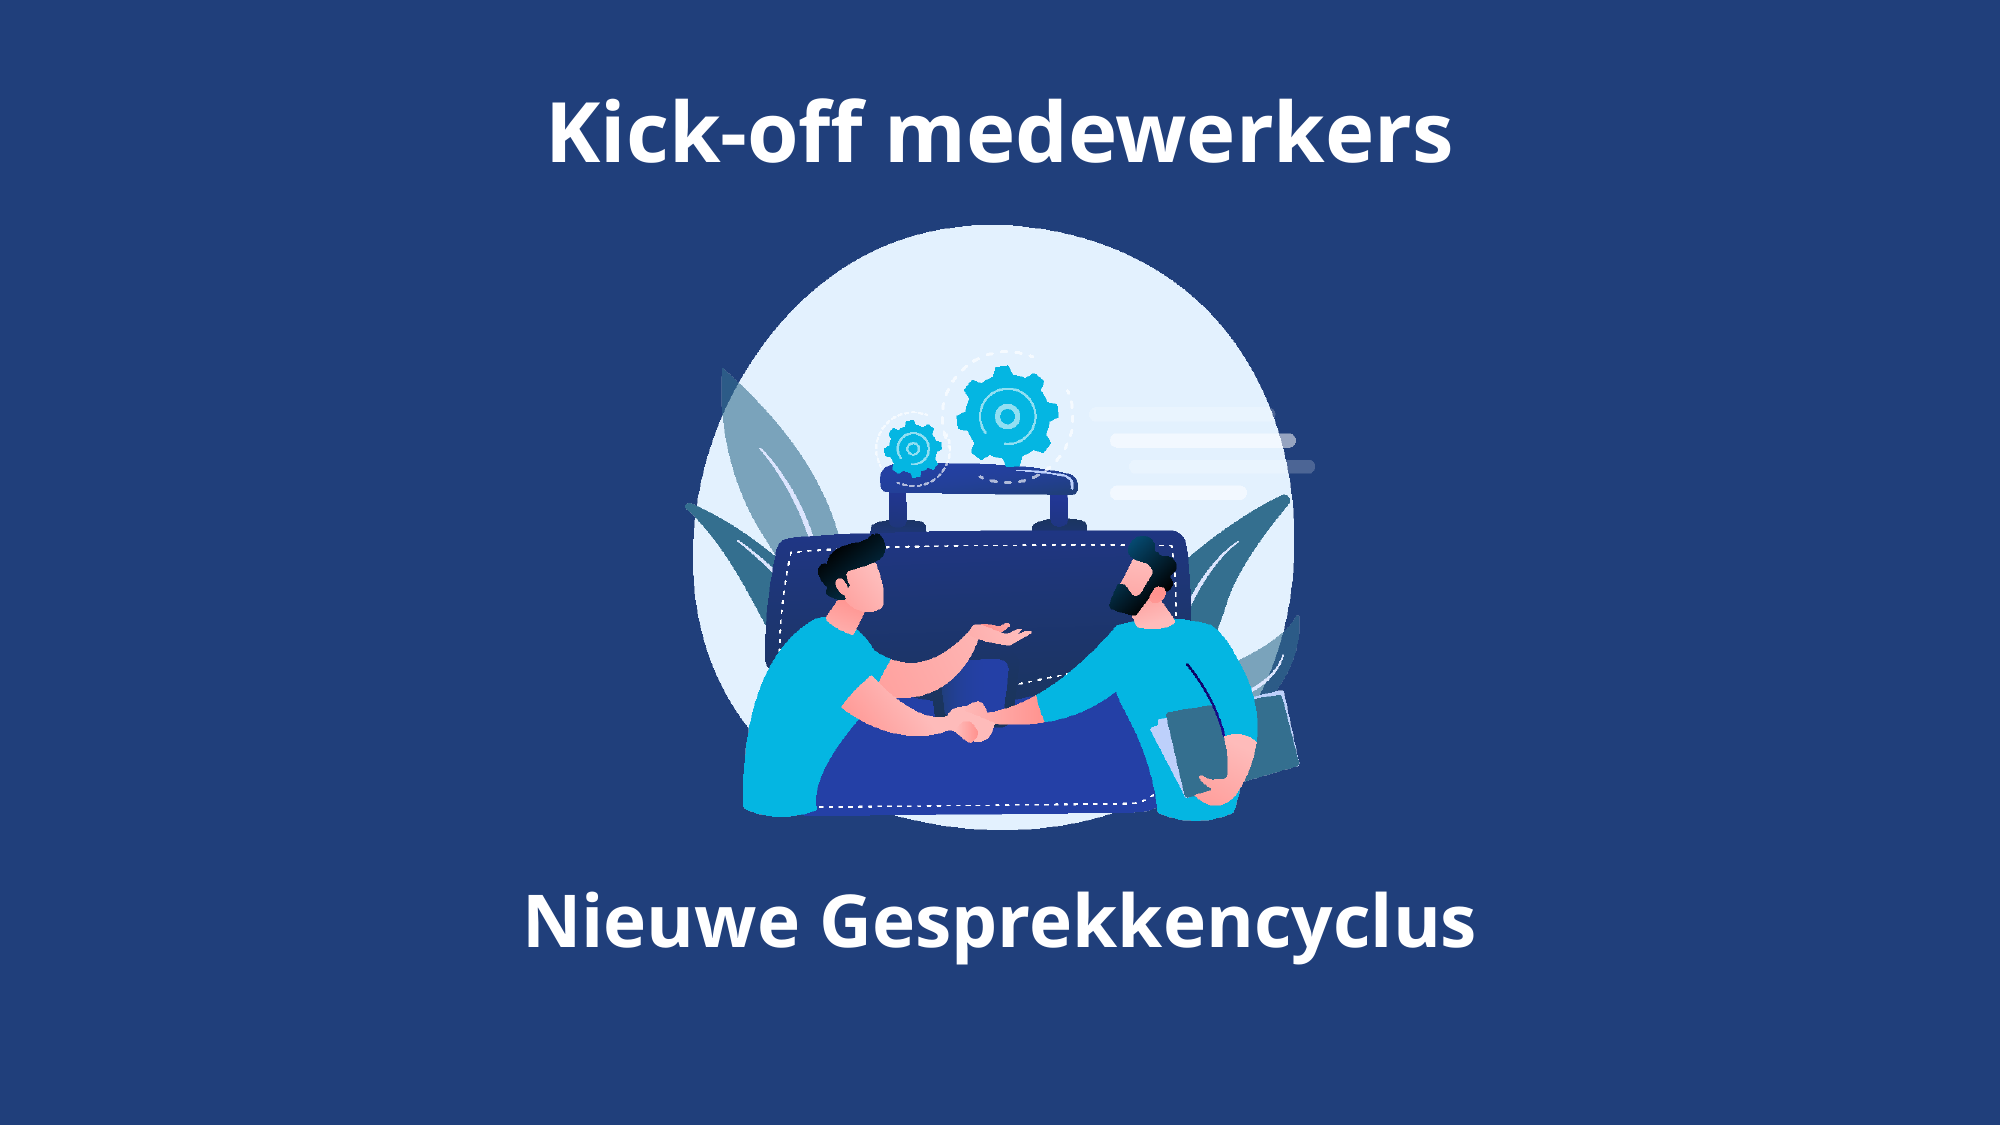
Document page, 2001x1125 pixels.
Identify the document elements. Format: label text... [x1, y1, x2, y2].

picture [684, 224, 1316, 830]
text_box Nieuwe Gesprekkencyclus [0, 854, 2000, 983]
text_box Kick-off medewerkers [0, 58, 2000, 199]
